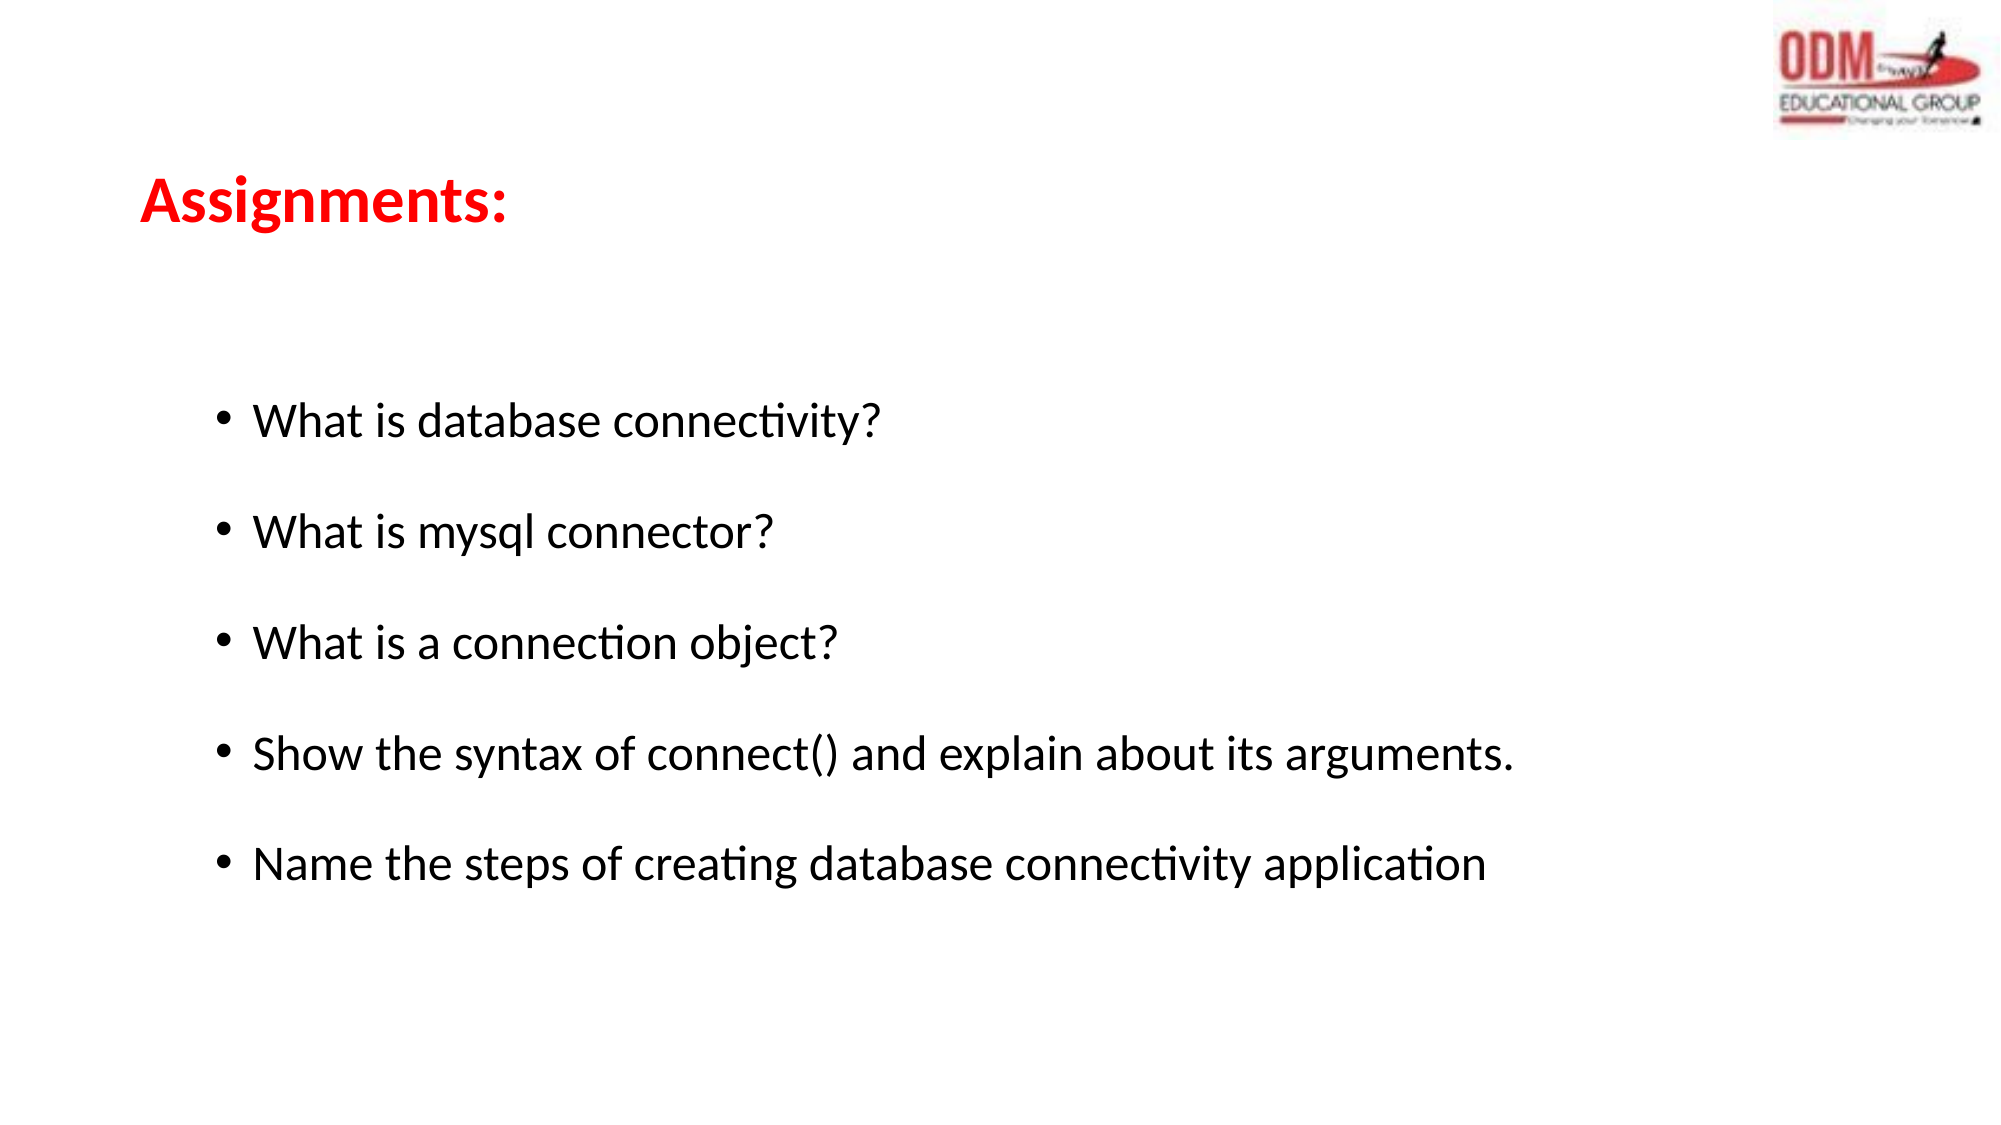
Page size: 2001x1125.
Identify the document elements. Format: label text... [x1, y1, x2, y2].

list What is database connectivity? What is mysql connector? What is a connection object? Show the syntax of connect() and explain about its arguments. Name the steps of creating database connectivity application [200, 350, 1925, 1064]
text_box Assignments: [125, 139, 625, 253]
picture [1773, 0, 2000, 140]
